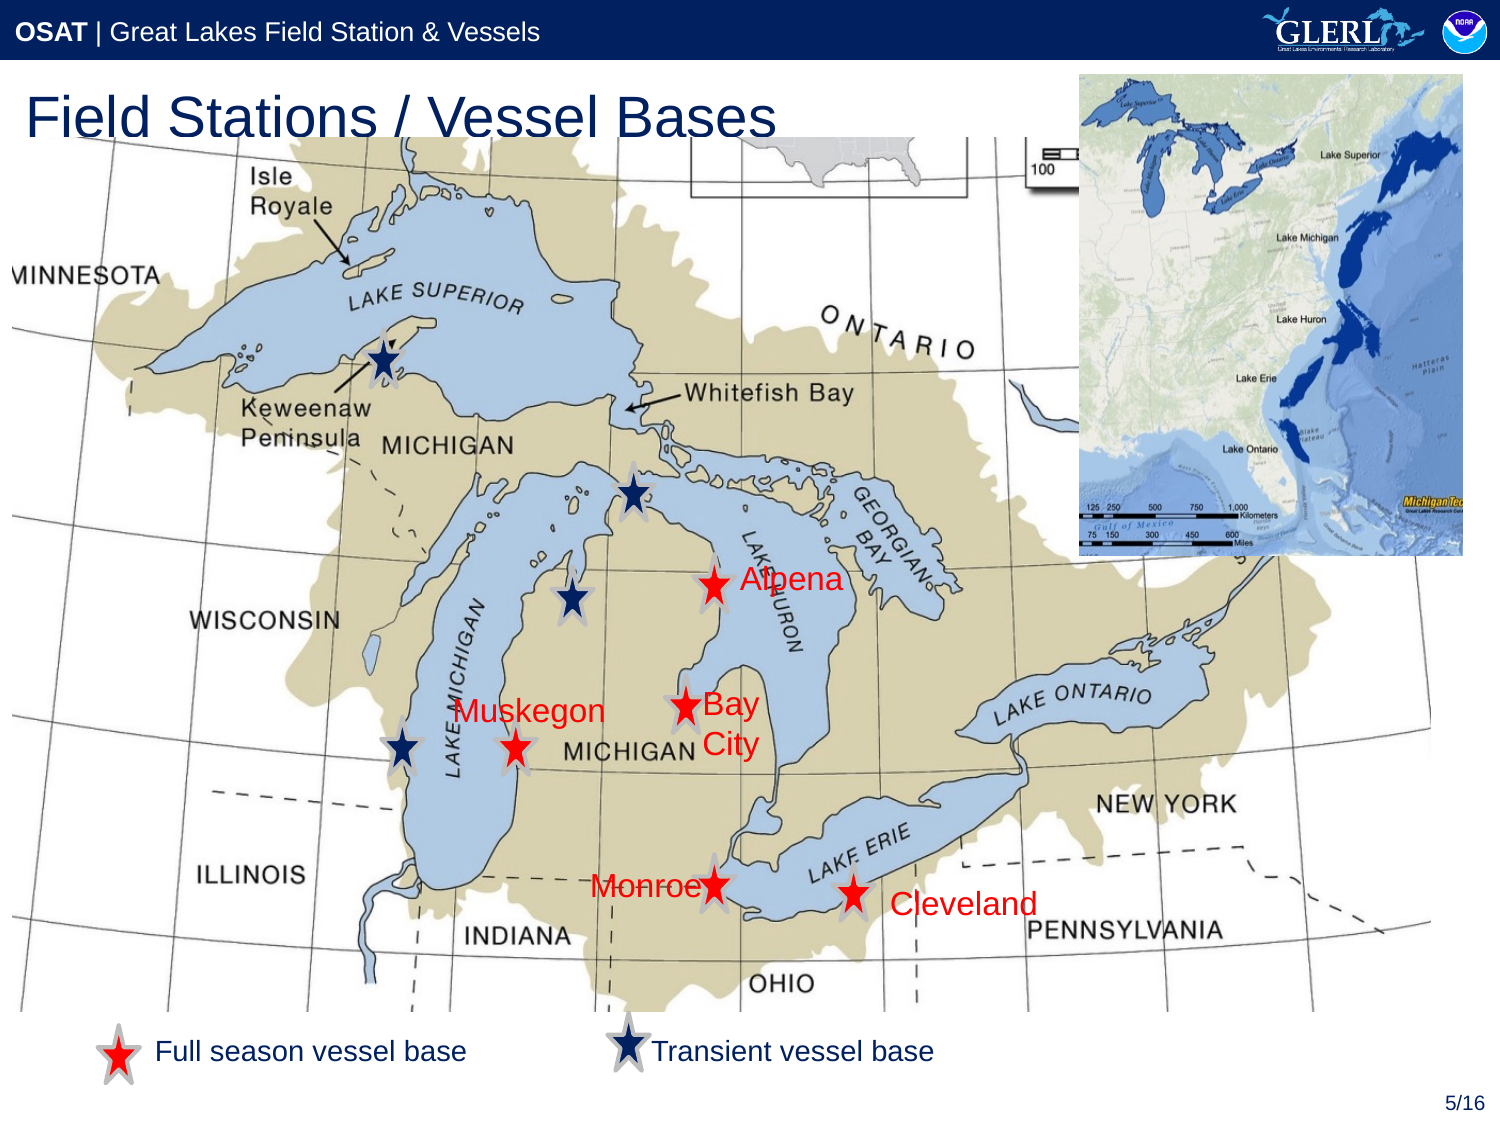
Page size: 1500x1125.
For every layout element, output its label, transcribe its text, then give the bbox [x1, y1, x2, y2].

text_box 5/16 [0, 1082, 1500, 1122]
text_box Field Stations / Vessel Bases [10, 71, 1500, 157]
picture [1262, 7, 1426, 59]
picture [1439, 7, 1490, 59]
text_box [0, 0, 1500, 62]
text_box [12, 74, 1463, 1084]
text_box OSAT | Great Lakes Field Station & Vessels [0, 7, 1188, 55]
